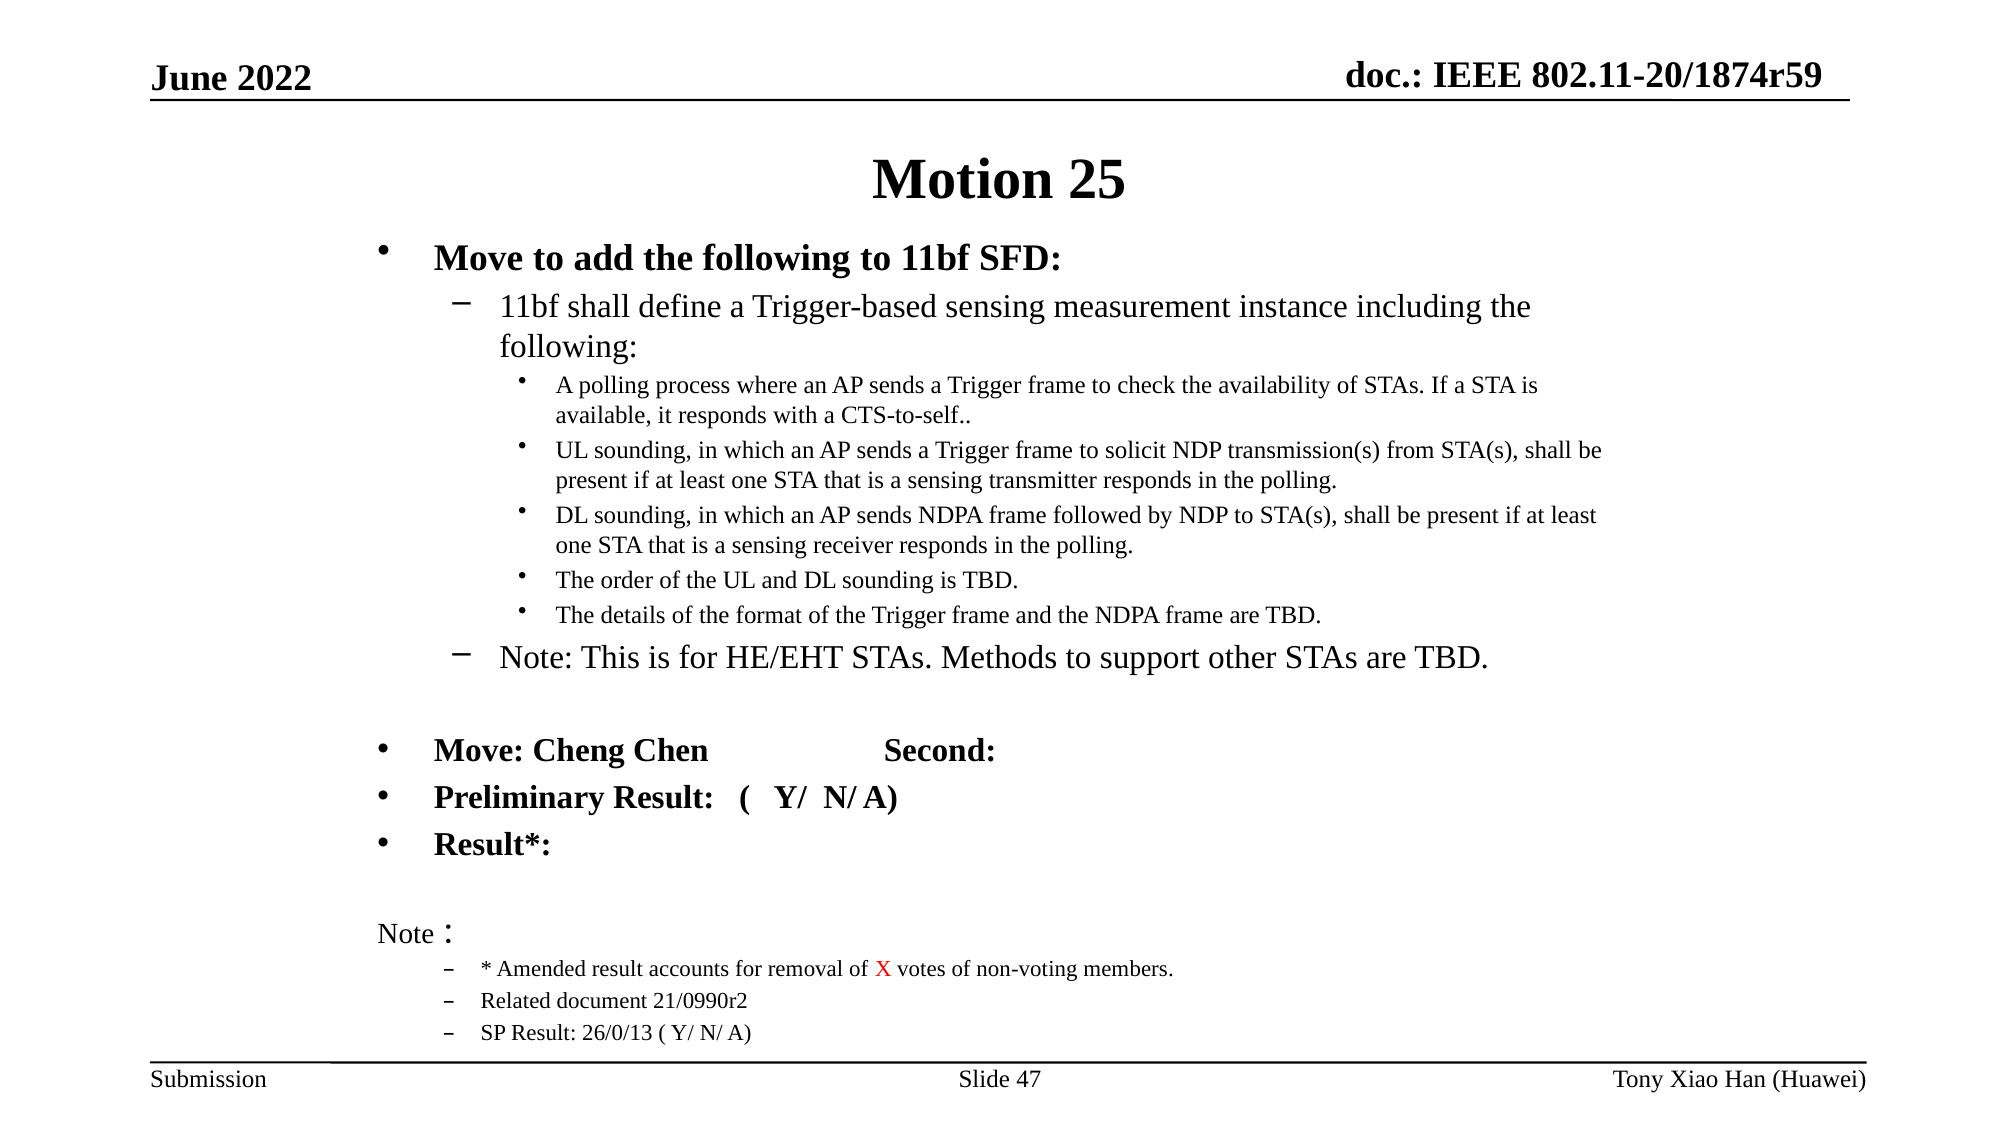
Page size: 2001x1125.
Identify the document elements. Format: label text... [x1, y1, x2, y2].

text_box Move to add the following to 11bf SFD: 11bf shall define a Trigger-based sensing measurement instance including the following: A polling process where an AP sends a Trigger frame to check the availability of STAs. If a STA is available, it responds with a CTS-to-self.. UL sounding, in which an AP sends a Trigger frame to solicit NDP transmission(s) from STA(s), shall be present if at least one STA that is a sensing transmitter responds in the polling. DL sounding, in which an AP sends NDPA frame followed by NDP to STA(s), shall be present if at least one STA that is a sensing receiver responds in the polling. The order of the UL and DL sounding is TBD. The details of the format of the Trigger frame and the NDPA frame are TBD. Note: This is for HE/EHT STAs. Methods to support other STAs are TBD. Move: Cheng Chen Second: Preliminary Result: ( Y/ N/ A) Result*: Note： * Amended result accounts for removal of X votes of non-voting members. Related document 21/0990r2 SP Result: 26/0/13 ( Y/ N/ A) [362, 224, 1638, 888]
text_box Motion 25 [362, 87, 1638, 224]
